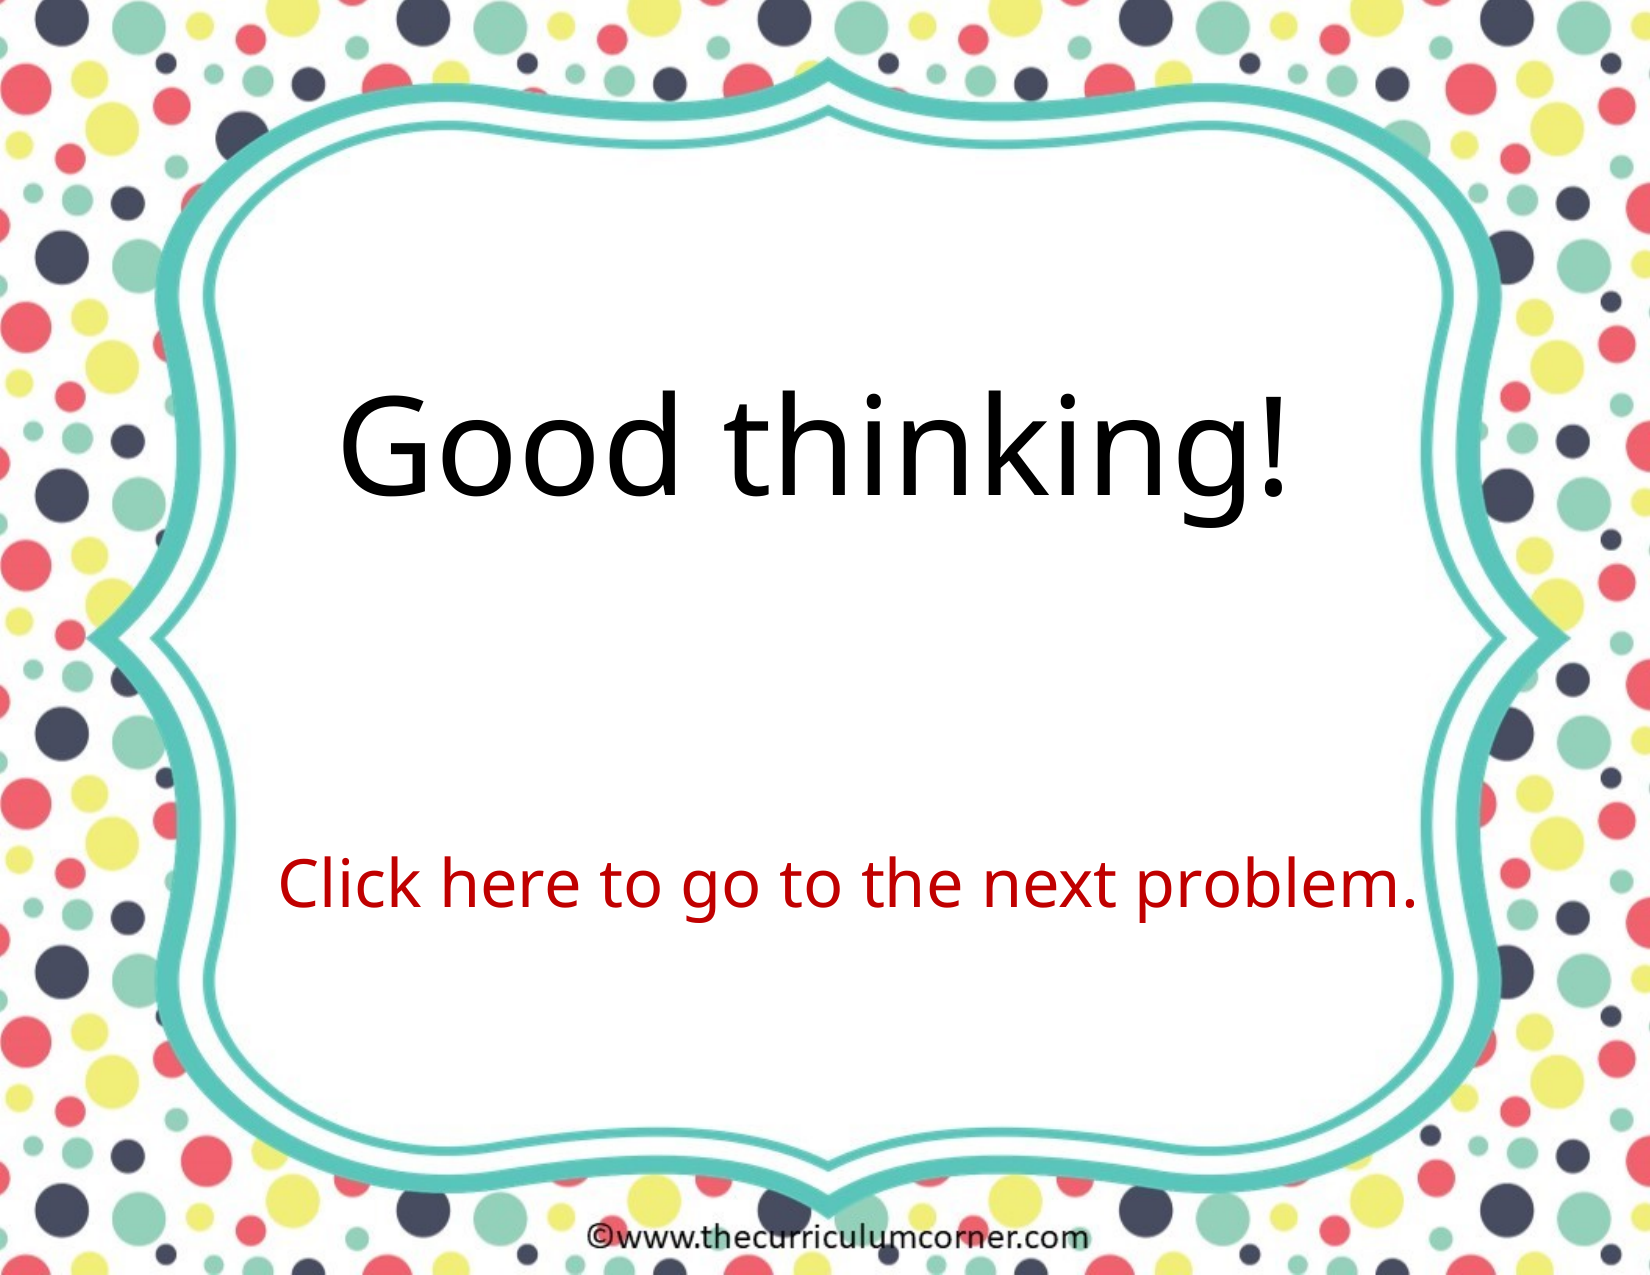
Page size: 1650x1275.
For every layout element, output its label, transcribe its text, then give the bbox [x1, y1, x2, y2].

text_box Good thinking! [321, 350, 1309, 531]
picture [0, 0, 1650, 1275]
text_box Click here to go to the next problem. [263, 833, 1436, 928]
